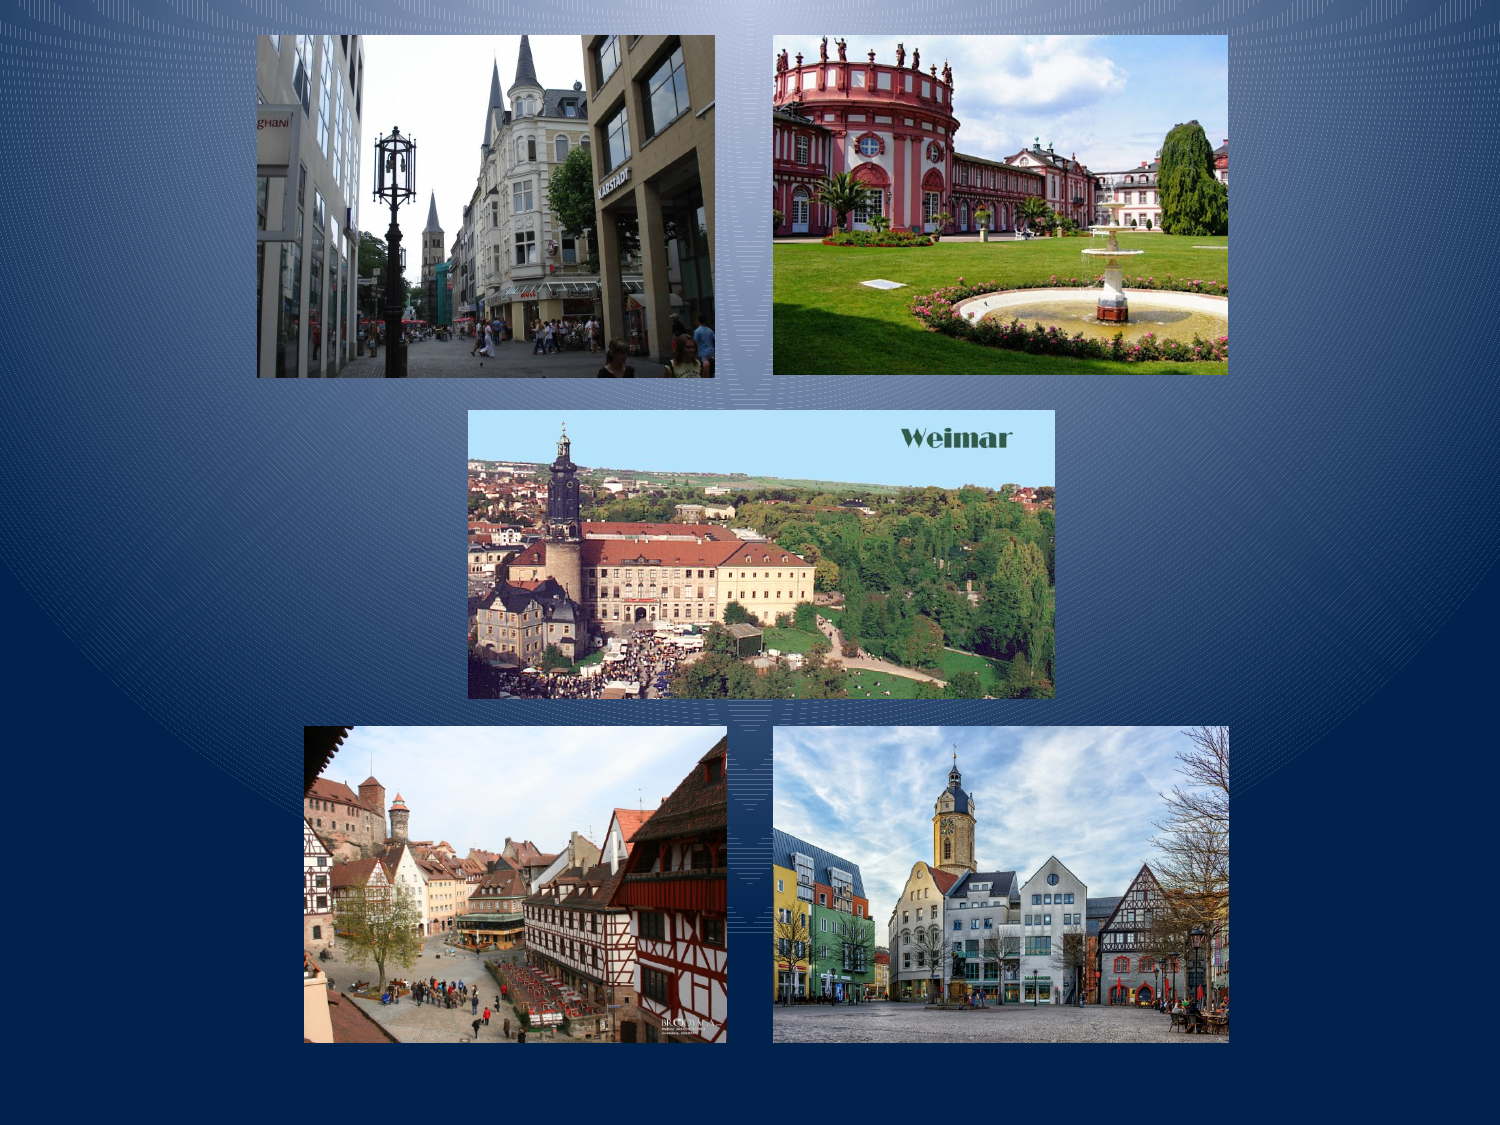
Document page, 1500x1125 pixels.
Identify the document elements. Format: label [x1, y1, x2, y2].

picture [468, 409, 1055, 700]
picture [304, 726, 727, 1044]
picture [773, 726, 1229, 1044]
picture [257, 34, 716, 379]
picture [773, 34, 1228, 376]
